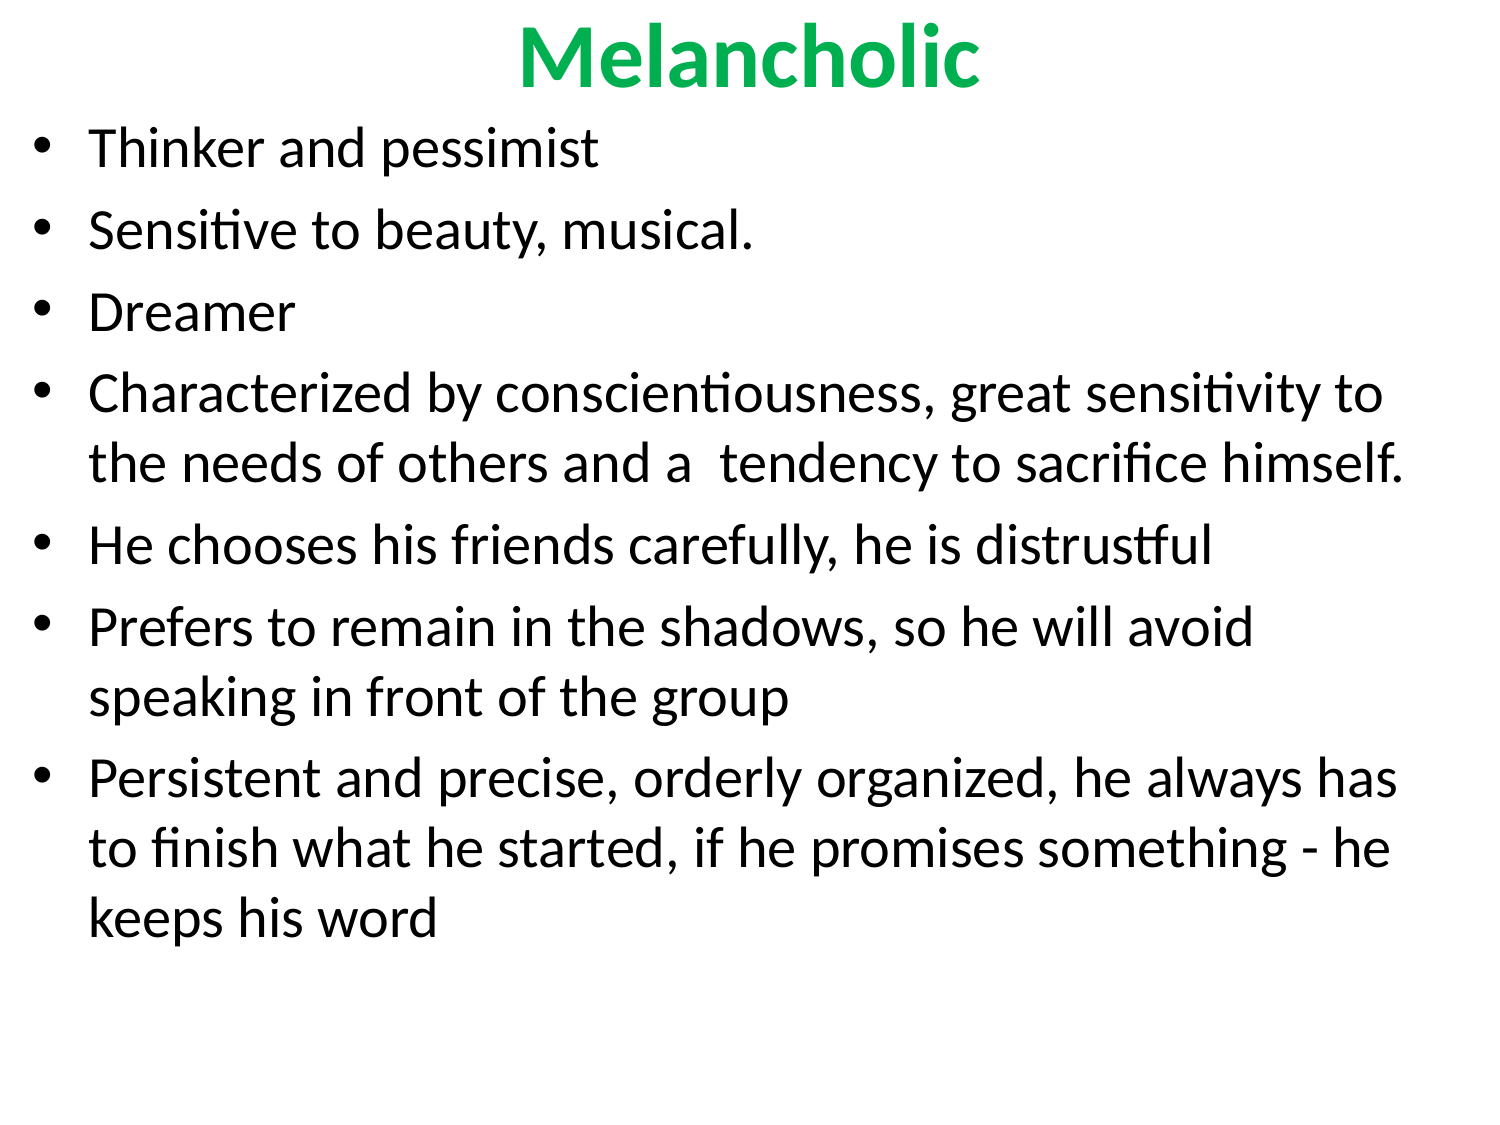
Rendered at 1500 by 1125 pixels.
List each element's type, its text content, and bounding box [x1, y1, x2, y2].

list Thinker and pessimist Sensitive to beauty, musical. Dreamer Characterized by conscientiousness, great sensitivity to the needs of others and a tendency to sacrifice himself. He chooses his friends carefully, he is distrustful Prefers to remain in the shadows, so he will avoid speaking in front of the group Persistent and precise, orderly organized, he always has to finish what he started, if he promises something - he keeps his word [17, 101, 1425, 1005]
title Melancholic [75, 0, 1425, 101]
